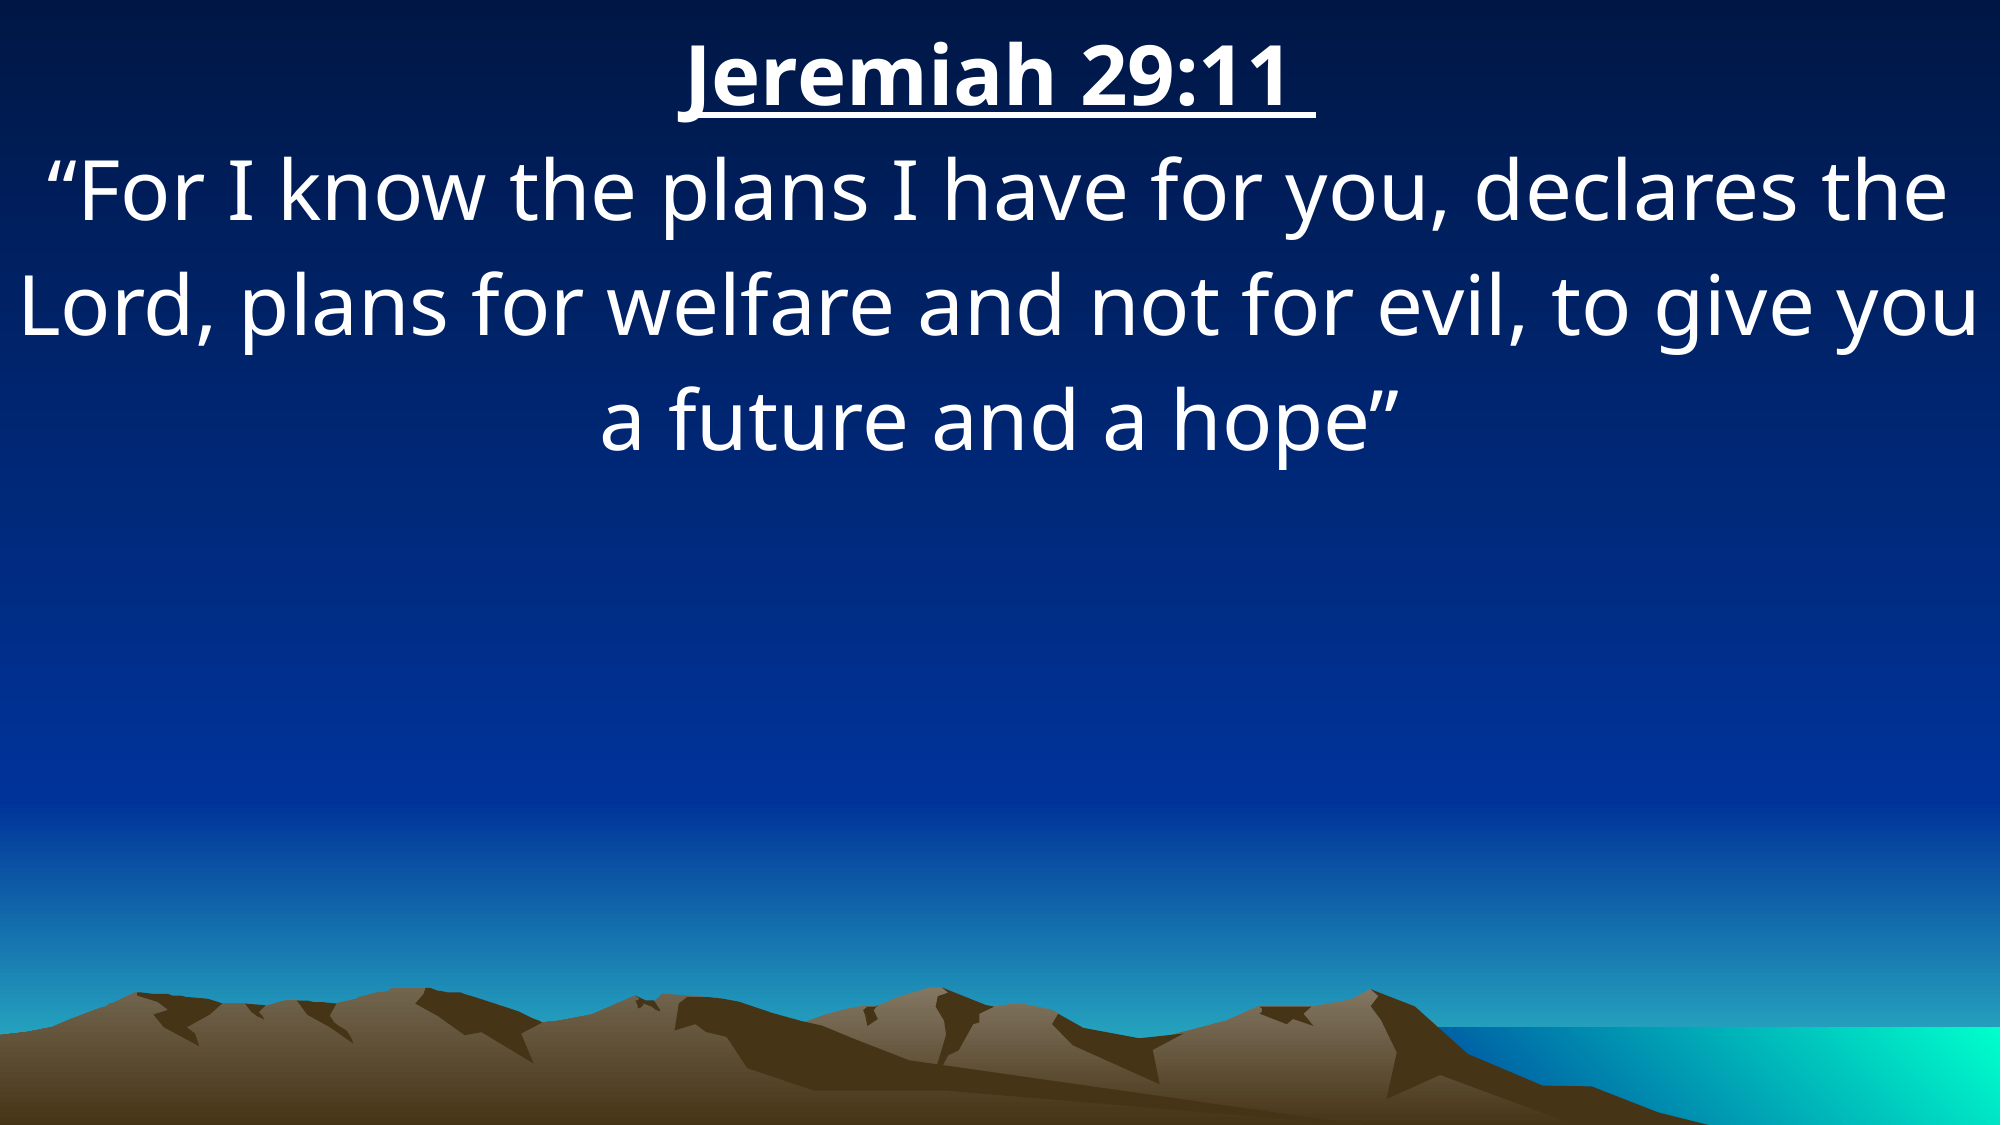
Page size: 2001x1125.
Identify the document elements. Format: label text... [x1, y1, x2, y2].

text_box Jeremiah 29:11 “For I know the plans I have for you, declares the Lord, plans for welfare and not for evil, to give you a future and a hope” [0, 0, 2000, 825]
